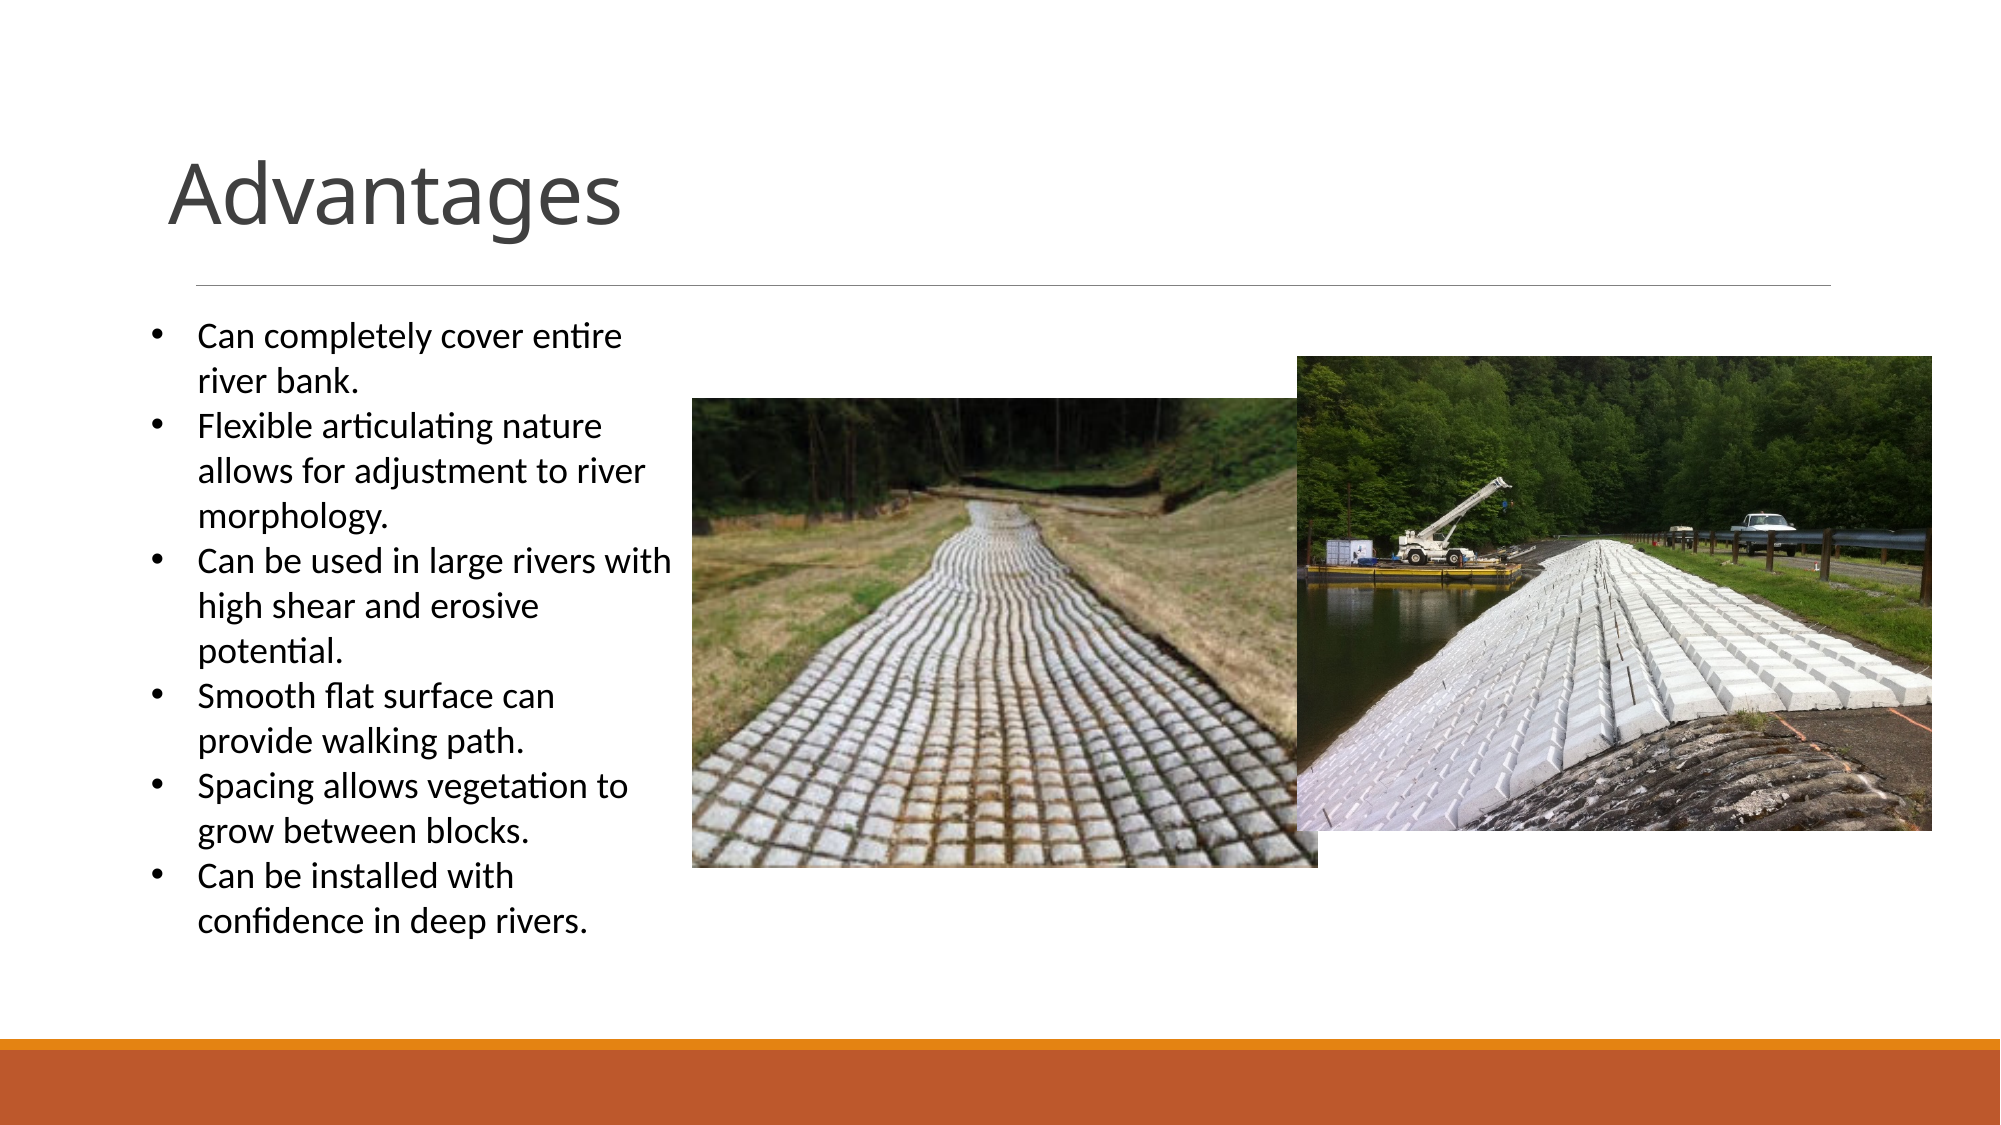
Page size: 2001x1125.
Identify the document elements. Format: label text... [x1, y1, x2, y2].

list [691, 397, 1318, 868]
text_box Can completely cover entire river bank. Flexible articulating nature allows for adjustment to river morphology. Can be used in large rivers with high shear and erosive potential. Smooth flat surface can provide walking path. Spacing allows vegetation to grow between blocks. Can be installed with confidence in deep rivers. [136, 303, 693, 949]
title Advantages [154, 140, 642, 249]
picture [1297, 356, 1933, 831]
